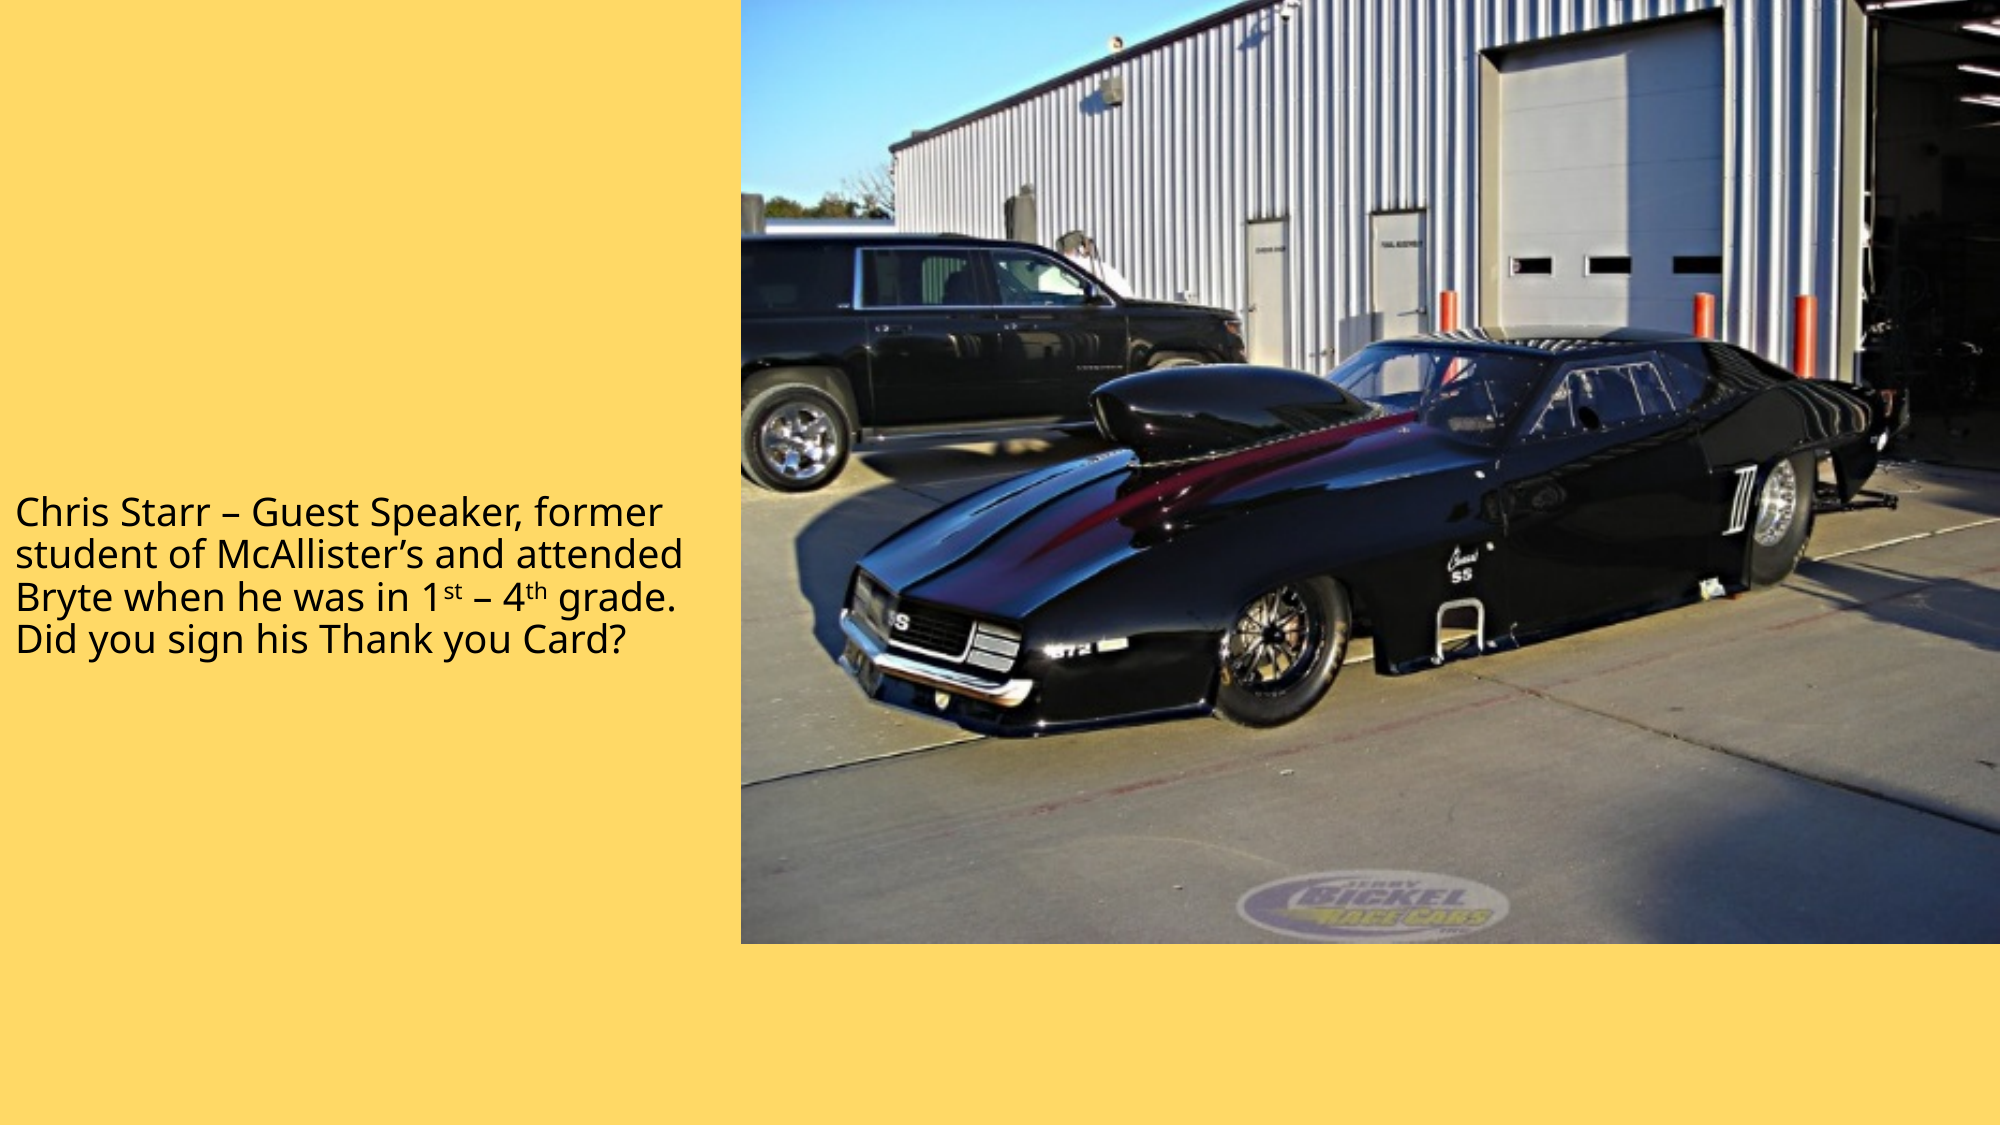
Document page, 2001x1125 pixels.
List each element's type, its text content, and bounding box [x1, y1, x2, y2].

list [741, 0, 2000, 944]
title Chris Starr – Guest Speaker, former student of McAllister’s and attended Bryte when he was in 1st – 4th grade. Did you sign his Thank you Card? [0, 468, 741, 687]
